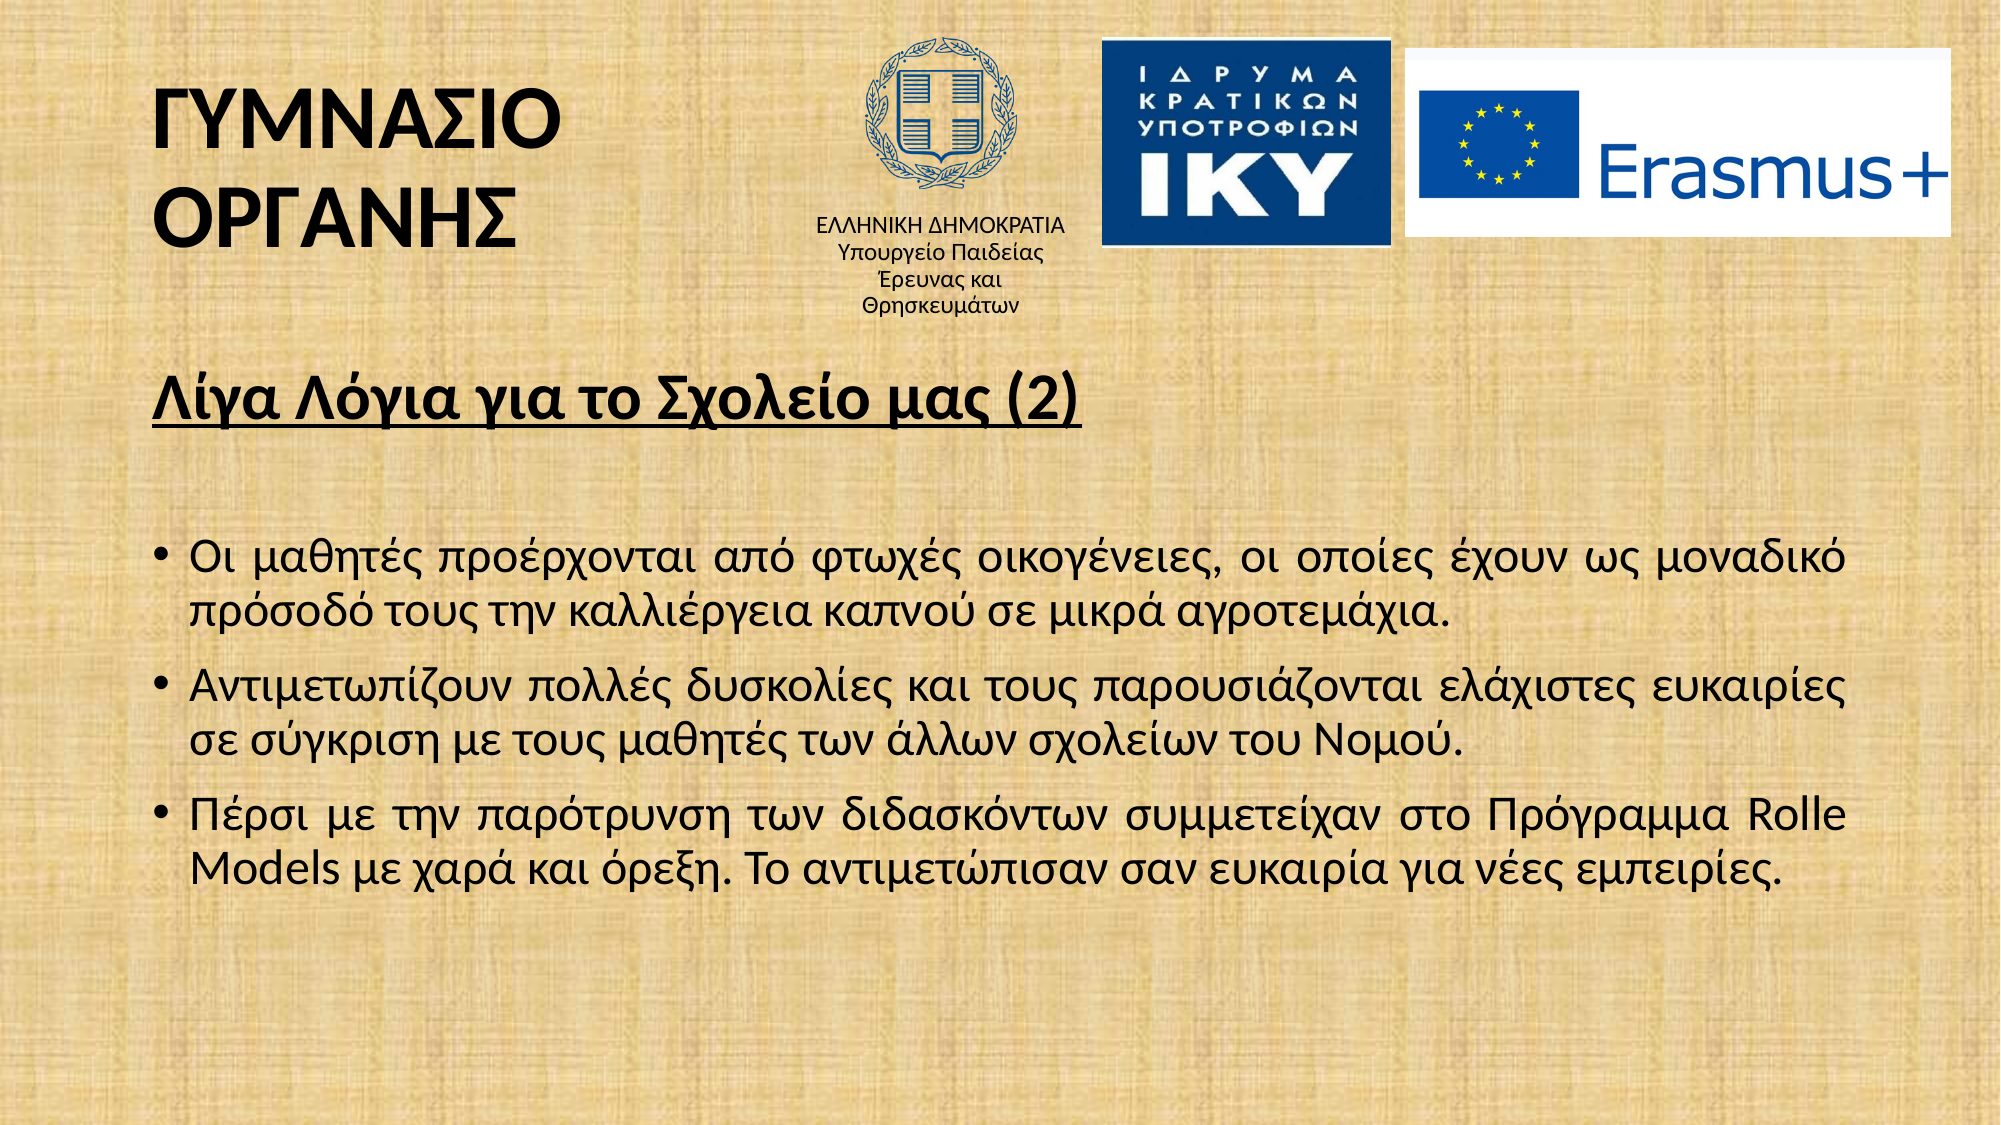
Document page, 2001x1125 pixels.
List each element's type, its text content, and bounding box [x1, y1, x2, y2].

text_box ΓΥΜΝΑΣΙΟ ΟΡΓΑΝΗΣ [137, 59, 924, 278]
text_box ΕΛΛΗΝΙΚΗ ΔΗΜΟΚΡΑΤΙΑ Υπουργείο Παιδείας Έρευνας και Θρησκευμάτων [783, 204, 1098, 352]
list Λίγα Λόγια για το Σχολείο μας (2) Οι μαθητές προέρχονται από φτωχές οικογένειες, οι οποίες έχουν ως μοναδικό πρόσοδό τους την καλλιέργεια καπνού σε μικρά αγροτεμάχια. Αντιμετωπίζουν πολλές δυσκολίες και τους παρουσιάζονται ελάχιστες ευκαιρίες σε σύγκριση με τους μαθητές των άλλων σχολείων του Νομού. Πέρσι με την παρότρυνση των διδασκόντων συμμετείχαν στο Πρόγραμμα Rolle Models με χαρά και όρεξη. Το αντιμετώπισαν σαν ευκαιρία για νέες εμπειρίες. [137, 354, 1863, 1056]
picture [0, 0, 2001, 1125]
